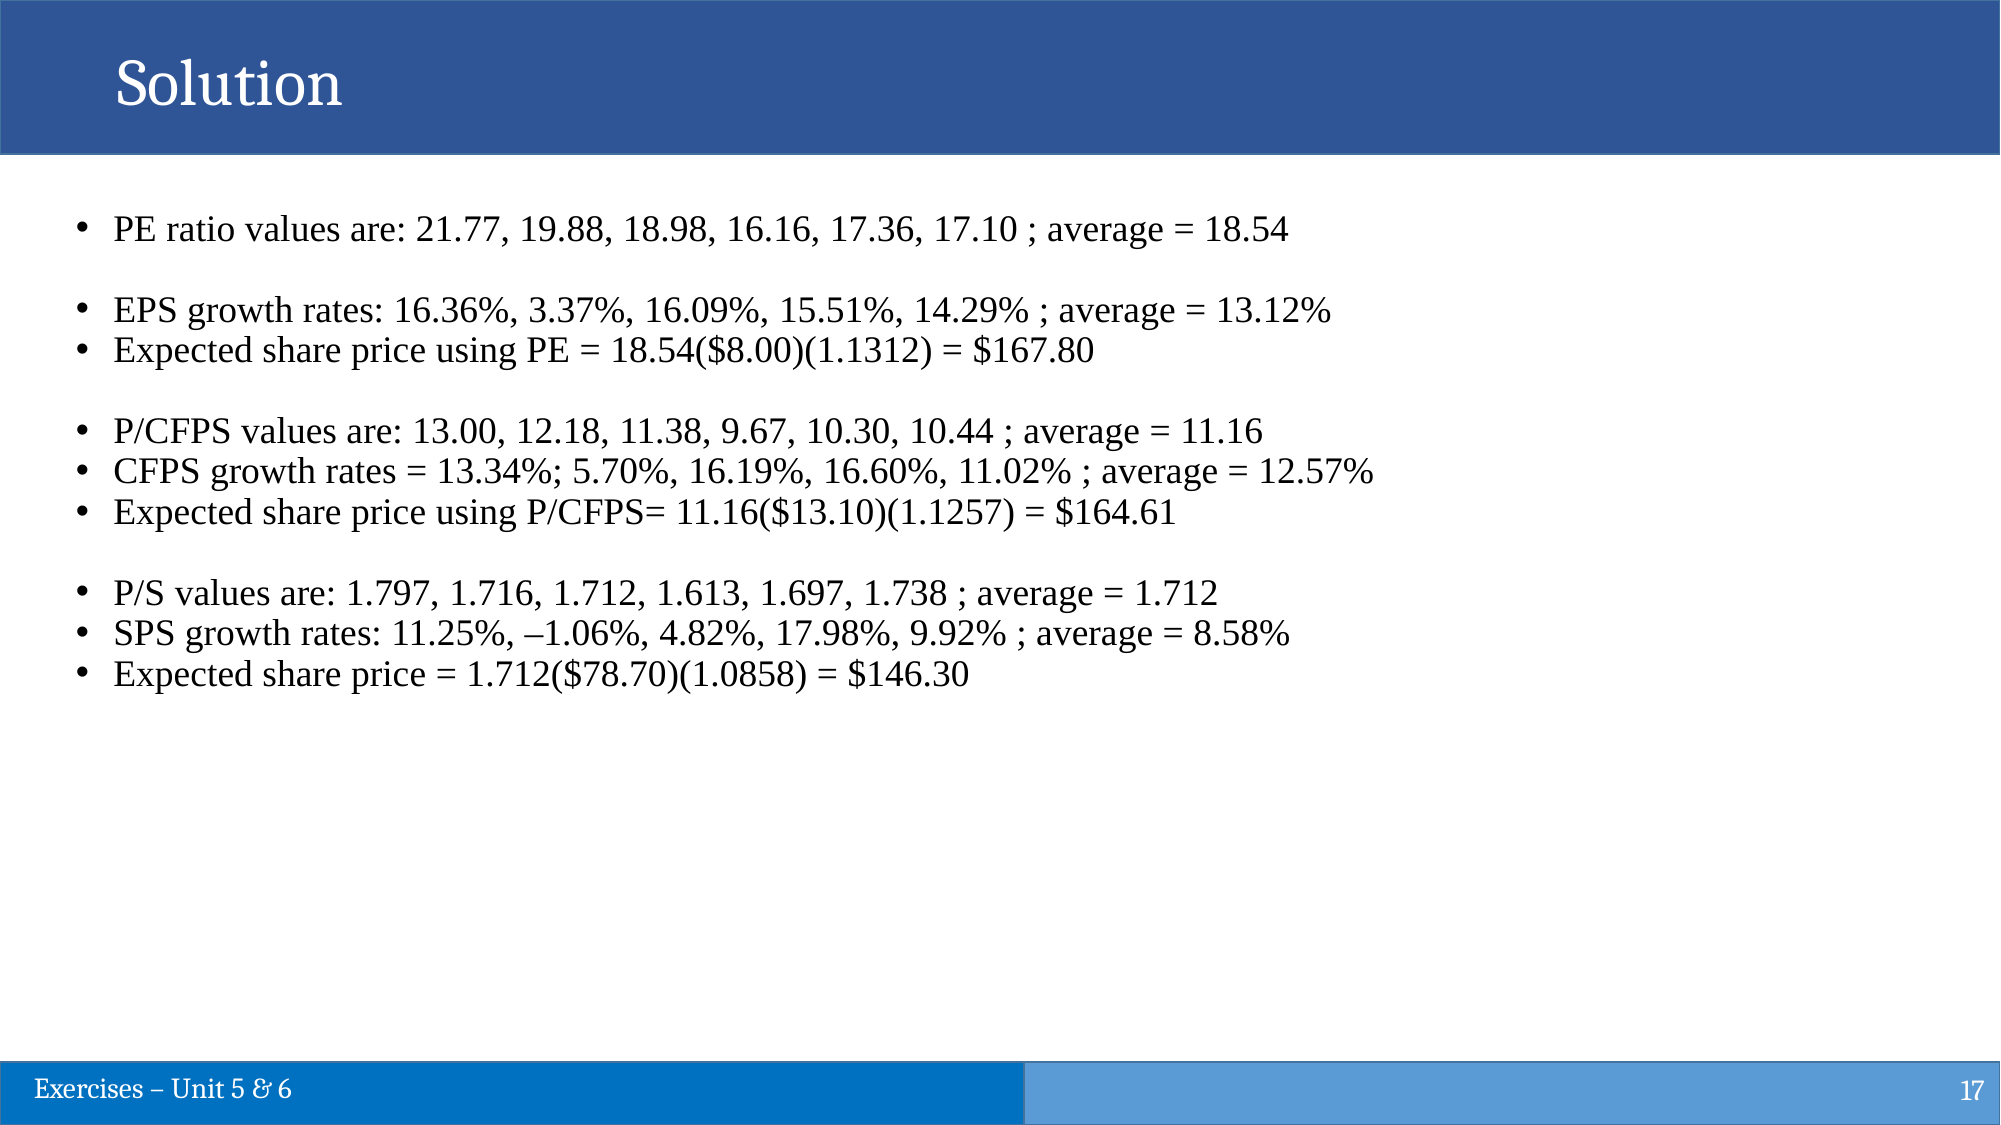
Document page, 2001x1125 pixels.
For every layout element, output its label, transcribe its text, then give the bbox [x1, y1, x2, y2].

text_box [1023, 1061, 2000, 1125]
text_box [0, 1061, 1023, 1125]
text_box [0, 0, 2000, 155]
text_box Solution [102, 31, 1915, 127]
slide_number 17 [1550, 1059, 2000, 1120]
text_box Exercises – Unit 5 & 6 [19, 1061, 850, 1112]
text_box PE ratio values are: 21.77, 19.88, 18.98, 16.16, 17.36, 17.10 ; average = 18.54 EPS growth rates: 16.36%, 3.37%, 16.09%, 15.51%, 14.29% ; average = 13.12% Expected share price using PE = 18.54($8.00)(1.1312) = $167.80 P/CFPS values are: 13.00, 12.18, 11.38, 9.67, 10.30, 10.44 ; average = 11.16 CFPS growth rates = 13.34%; 5.70%, 16.19%, 16.60%, 11.02% ; average = 12.57% Expected share price using P/CFPS= 11.16($13.10)(1.1257) = $164.61 P/S values are: 1.797, 1.716, 1.712, 1.613, 1.697, 1.738 ; average = 1.712 SPS growth rates: 11.25%, –1.06%, 4.82%, 17.98%, 9.92% ; average = 8.58% Expected share price = 1.712($78.70)(1.0858) = $146.30 [61, 201, 1950, 1057]
